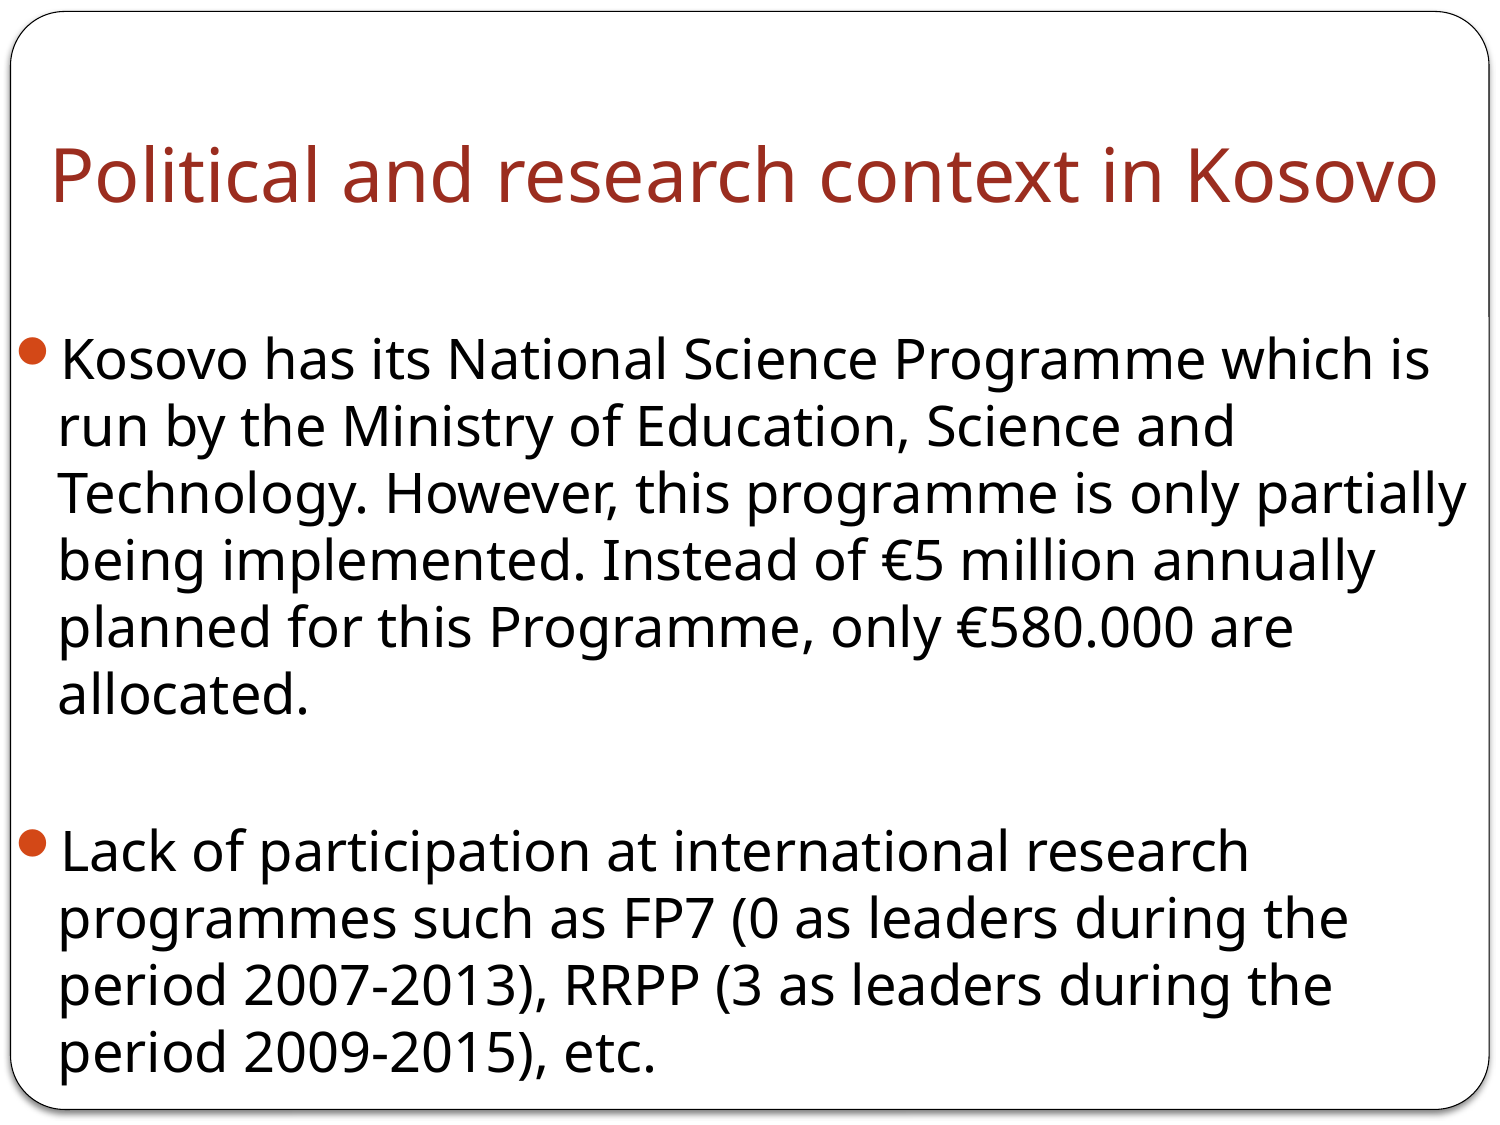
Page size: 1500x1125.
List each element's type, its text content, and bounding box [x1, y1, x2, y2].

title Political and research context in Kosovo [24, 45, 1466, 233]
list Kosovo has its National Science Programme which is run by the Ministry of Education, Science and Technology. However, this programme is only partially being implemented. Instead of €5 million annually planned for this Programme, only €580.000 are allocated. Lack of participation at international research programmes such as FP7 (0 as leaders during the period 2007-2013), RRPP (3 as leaders during the period 2009-2015), etc. [0, 237, 1500, 1100]
